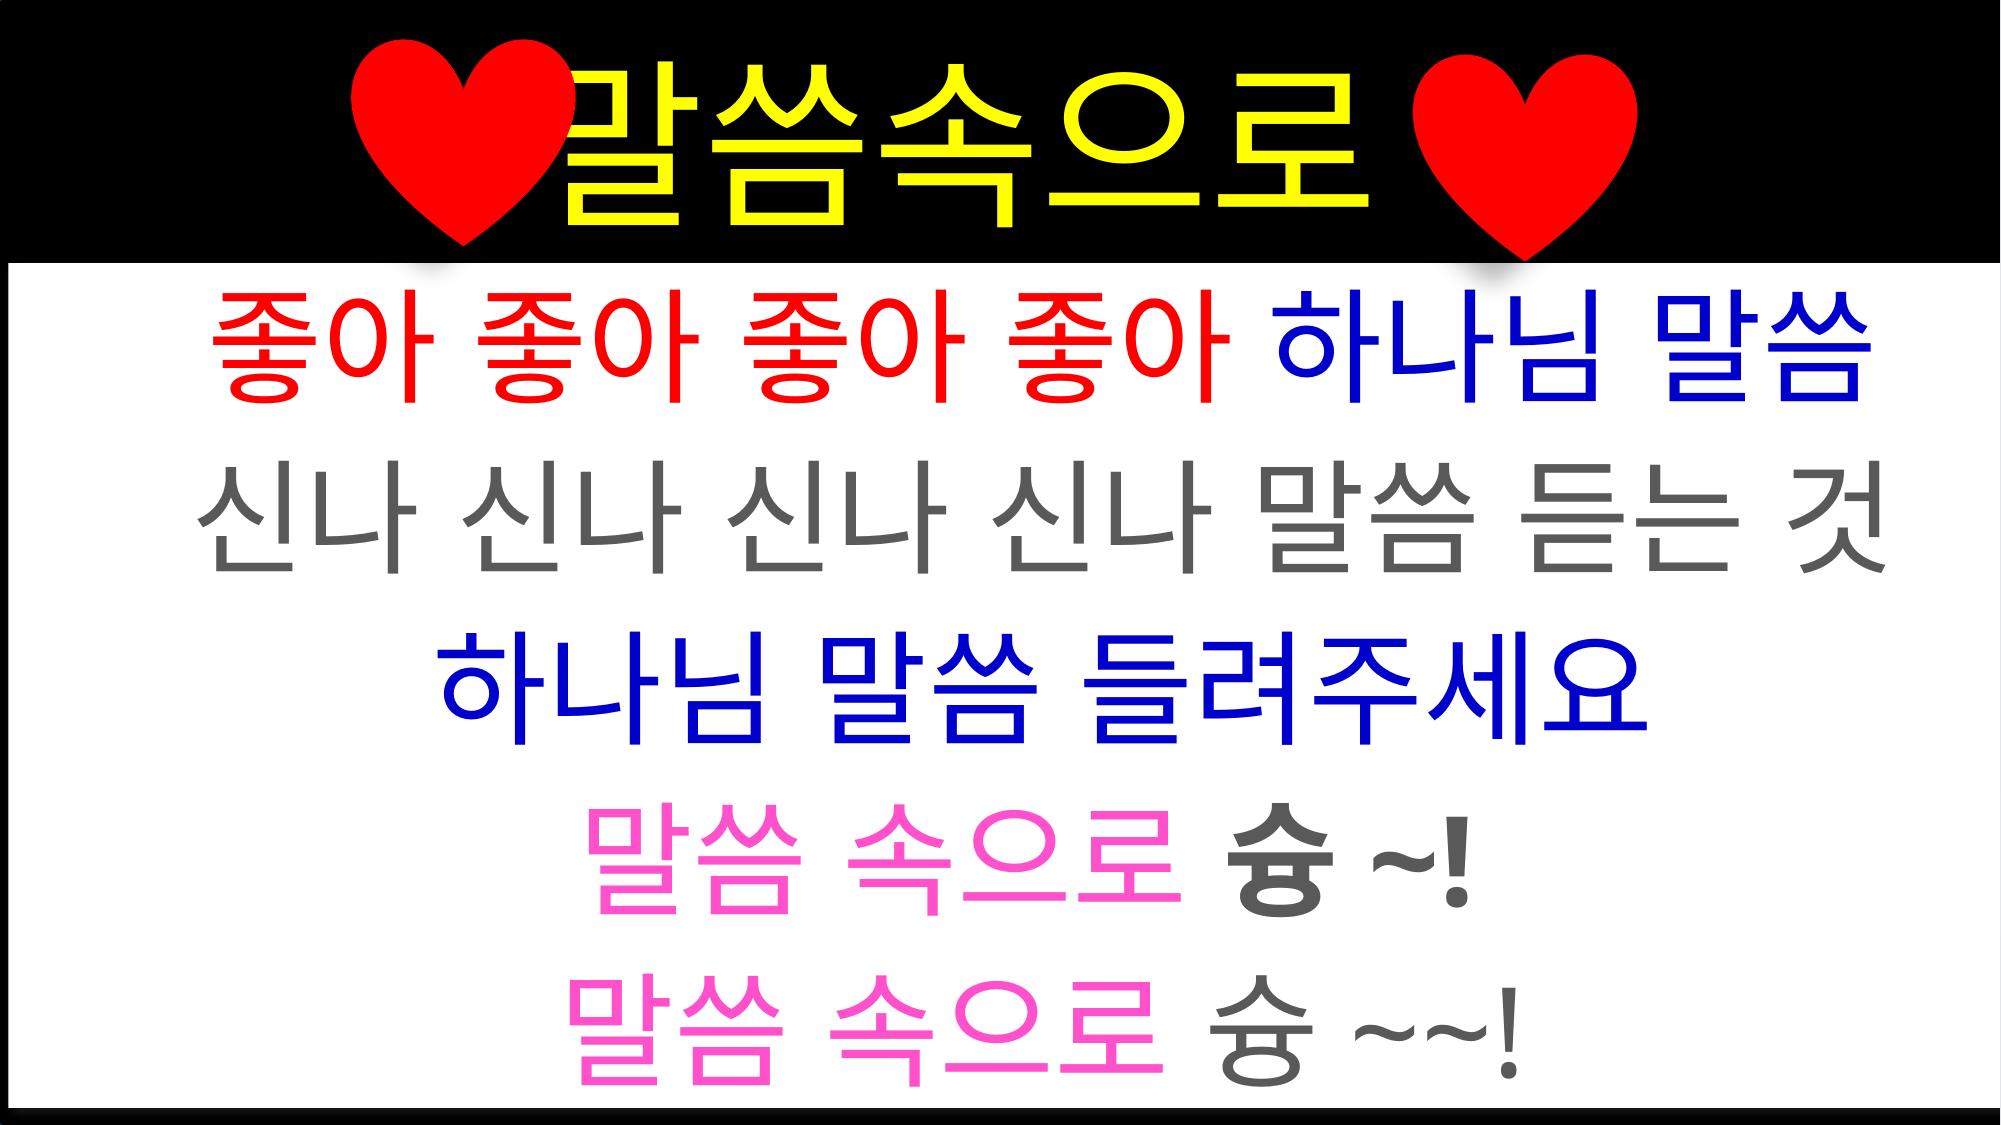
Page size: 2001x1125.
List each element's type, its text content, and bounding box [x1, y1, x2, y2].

text_box [349, 37, 578, 248]
text_box 말씀속으로 [490, 22, 1475, 258]
text_box 좋아 좋아 좋아 좋아 하나님 말씀 신나 신나 신나 신나 말씀 듣는 것 하나님 말씀 들려주세요 말씀 속으로 슝~! 말씀 속으로 슝~~! [8, 263, 2000, 1108]
text_box [0, 0, 2000, 1125]
text_box [1411, 53, 1639, 263]
